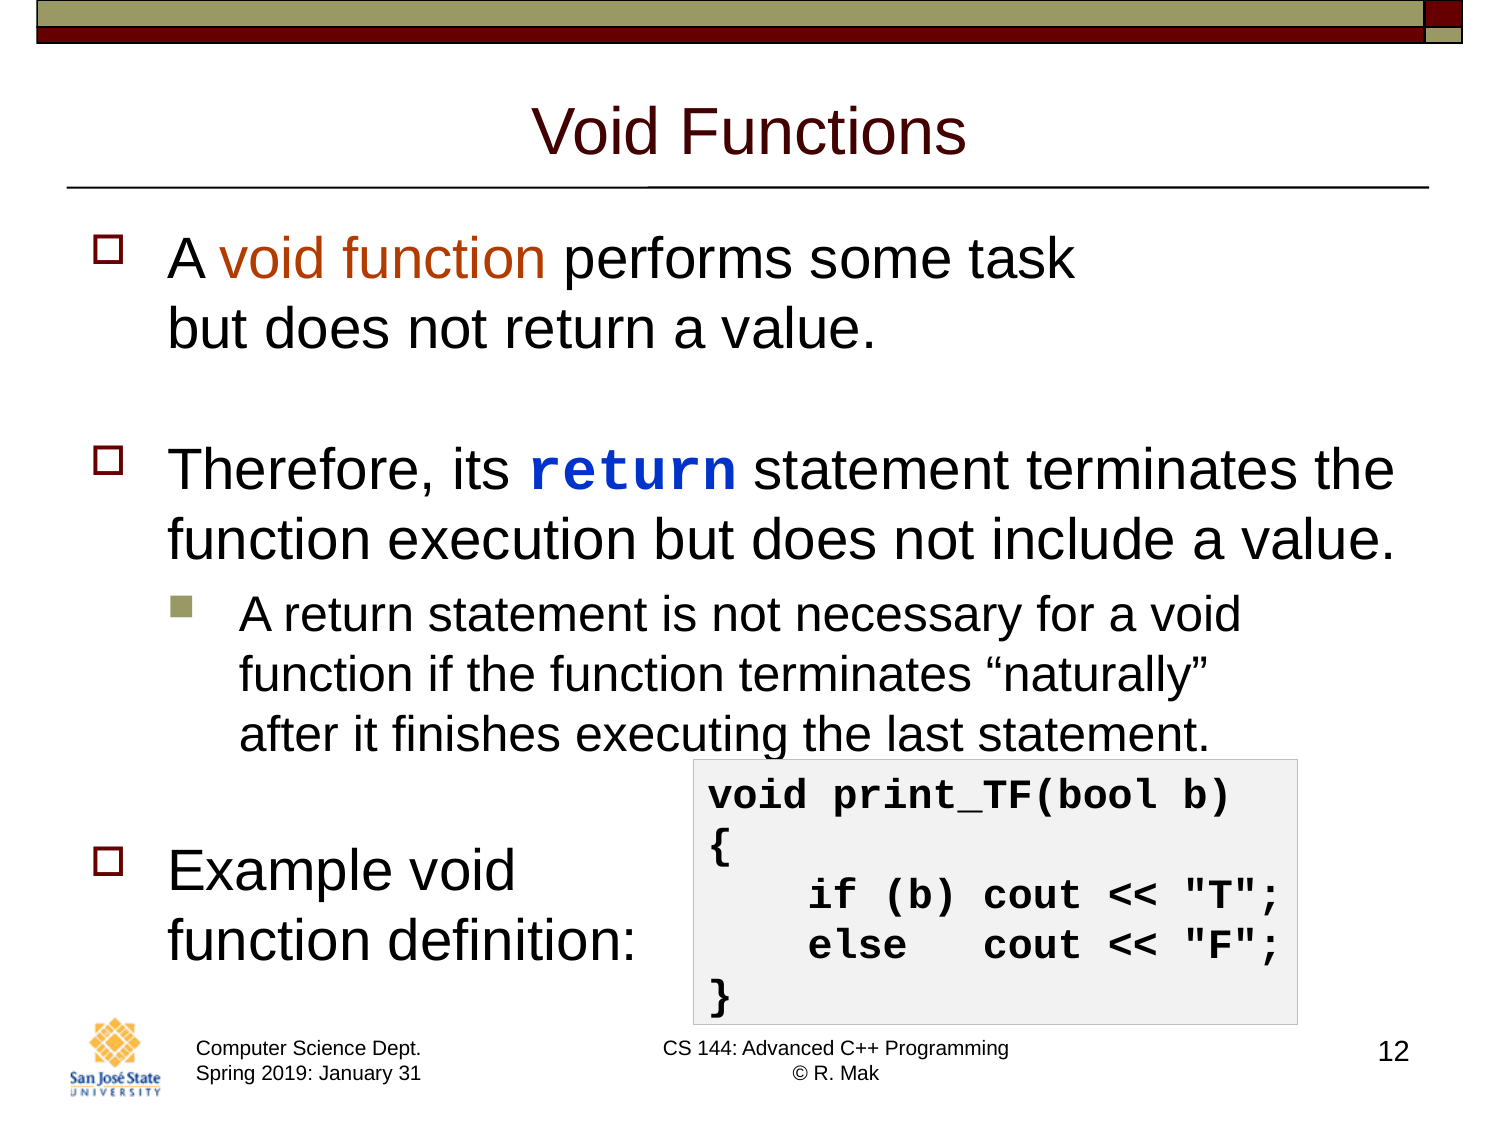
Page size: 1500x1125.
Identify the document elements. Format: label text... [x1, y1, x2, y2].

title Void Functions [75, 67, 1425, 175]
slide_number 12 [1320, 1025, 1425, 1100]
list A void function performs some task but does not return a value. Therefore, its return statement terminates the function execution but does not include a value. A return statement is not necessary for a void function if the function terminates “naturally” after it finishes executing the last statement. Example void function definition: [75, 212, 1425, 1006]
text_box void print_TF(bool b) { if (b) cout << "T"; else cout << "F"; } [693, 759, 1298, 1025]
picture [60, 1012, 166, 1112]
